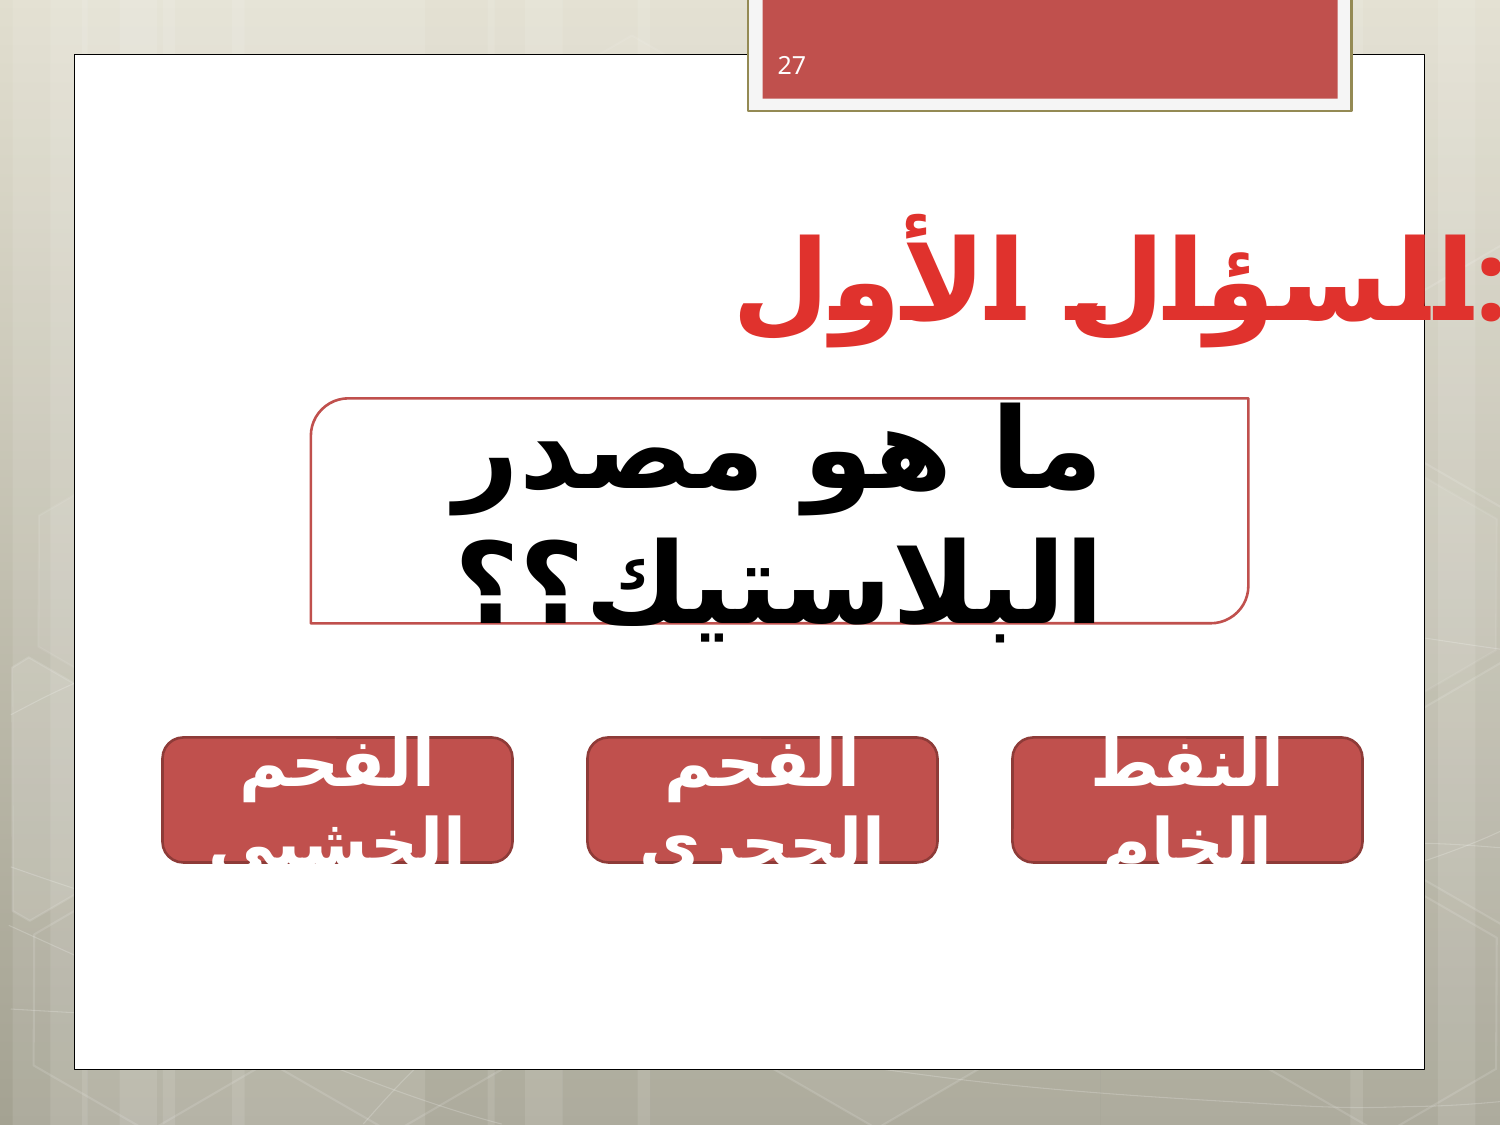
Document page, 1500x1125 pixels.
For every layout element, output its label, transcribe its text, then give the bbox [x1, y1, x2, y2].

text_box ما هو مصدر البلاستيك؟؟ [309, 397, 1250, 625]
text_box الفحم الحجري [586, 736, 939, 864]
slide_number 27 [762, 36, 982, 97]
text_box السؤال الأول: [718, 199, 1500, 350]
text_box النفط الخام [1011, 736, 1364, 864]
text_box الفحم الخشبي [161, 736, 514, 864]
